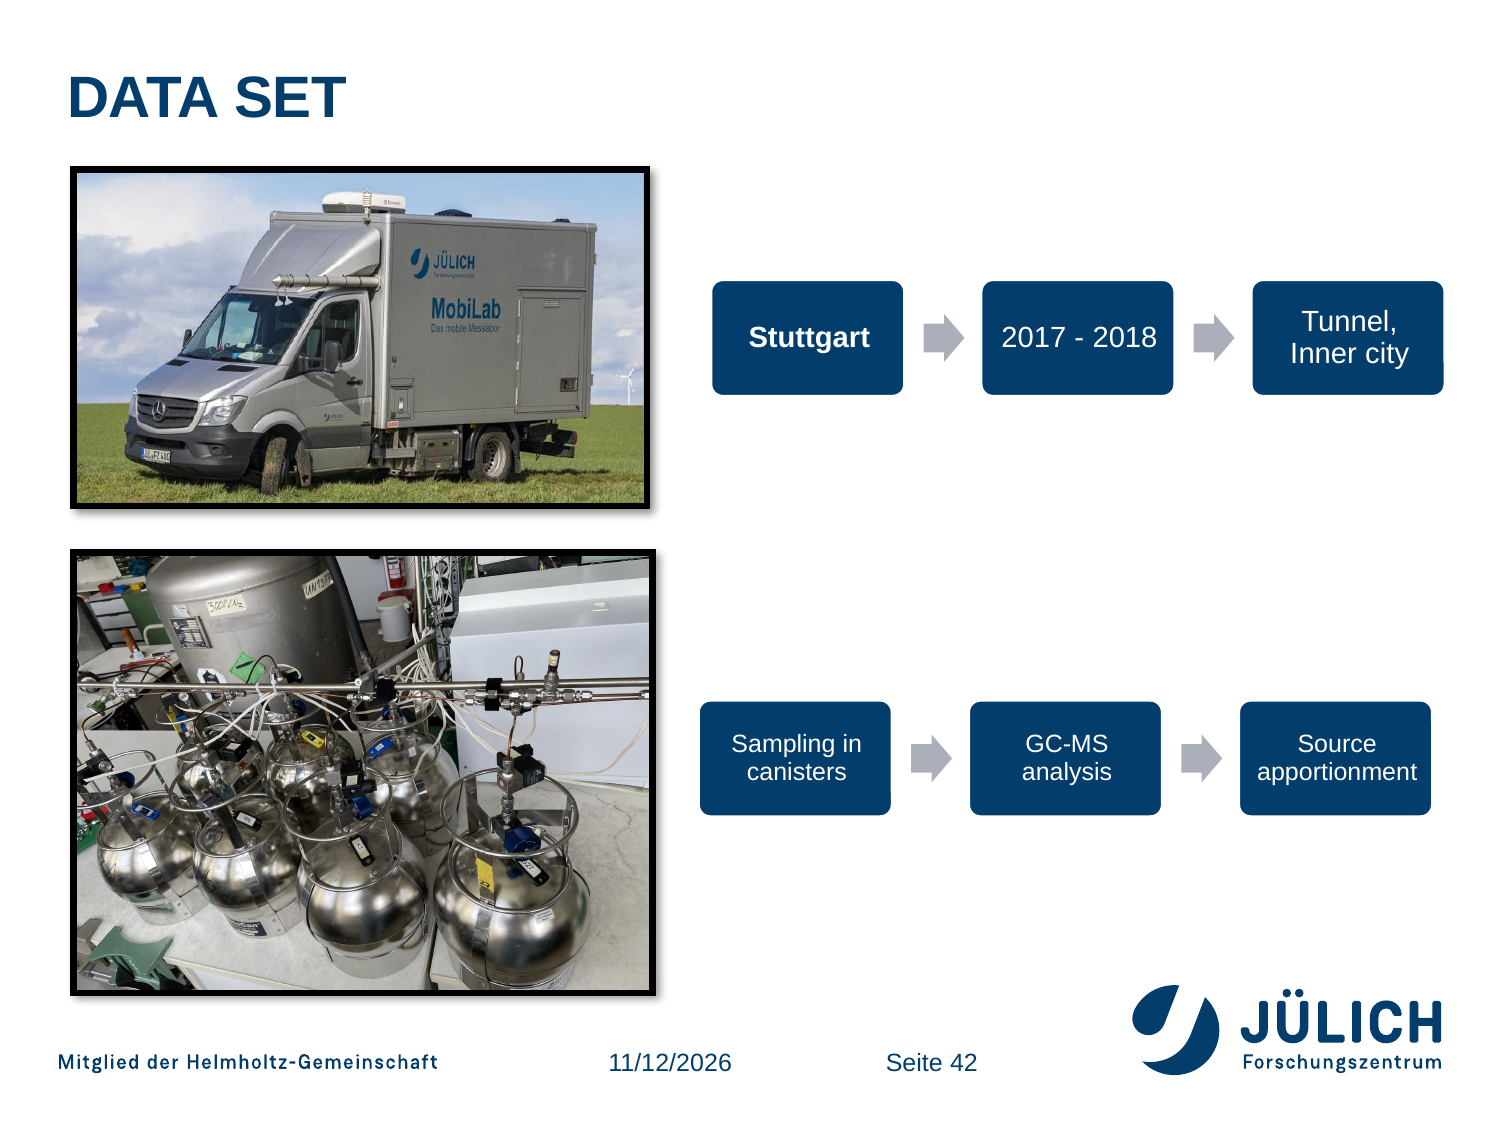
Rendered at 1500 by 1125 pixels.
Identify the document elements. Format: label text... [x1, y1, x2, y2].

picture [76, 172, 644, 504]
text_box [698, 586, 1433, 931]
slide_number Seite 42 [885, 1046, 1051, 1084]
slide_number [608, 1046, 863, 1084]
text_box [710, 165, 1446, 511]
title Data set [67, 49, 1450, 146]
picture [76, 555, 650, 990]
